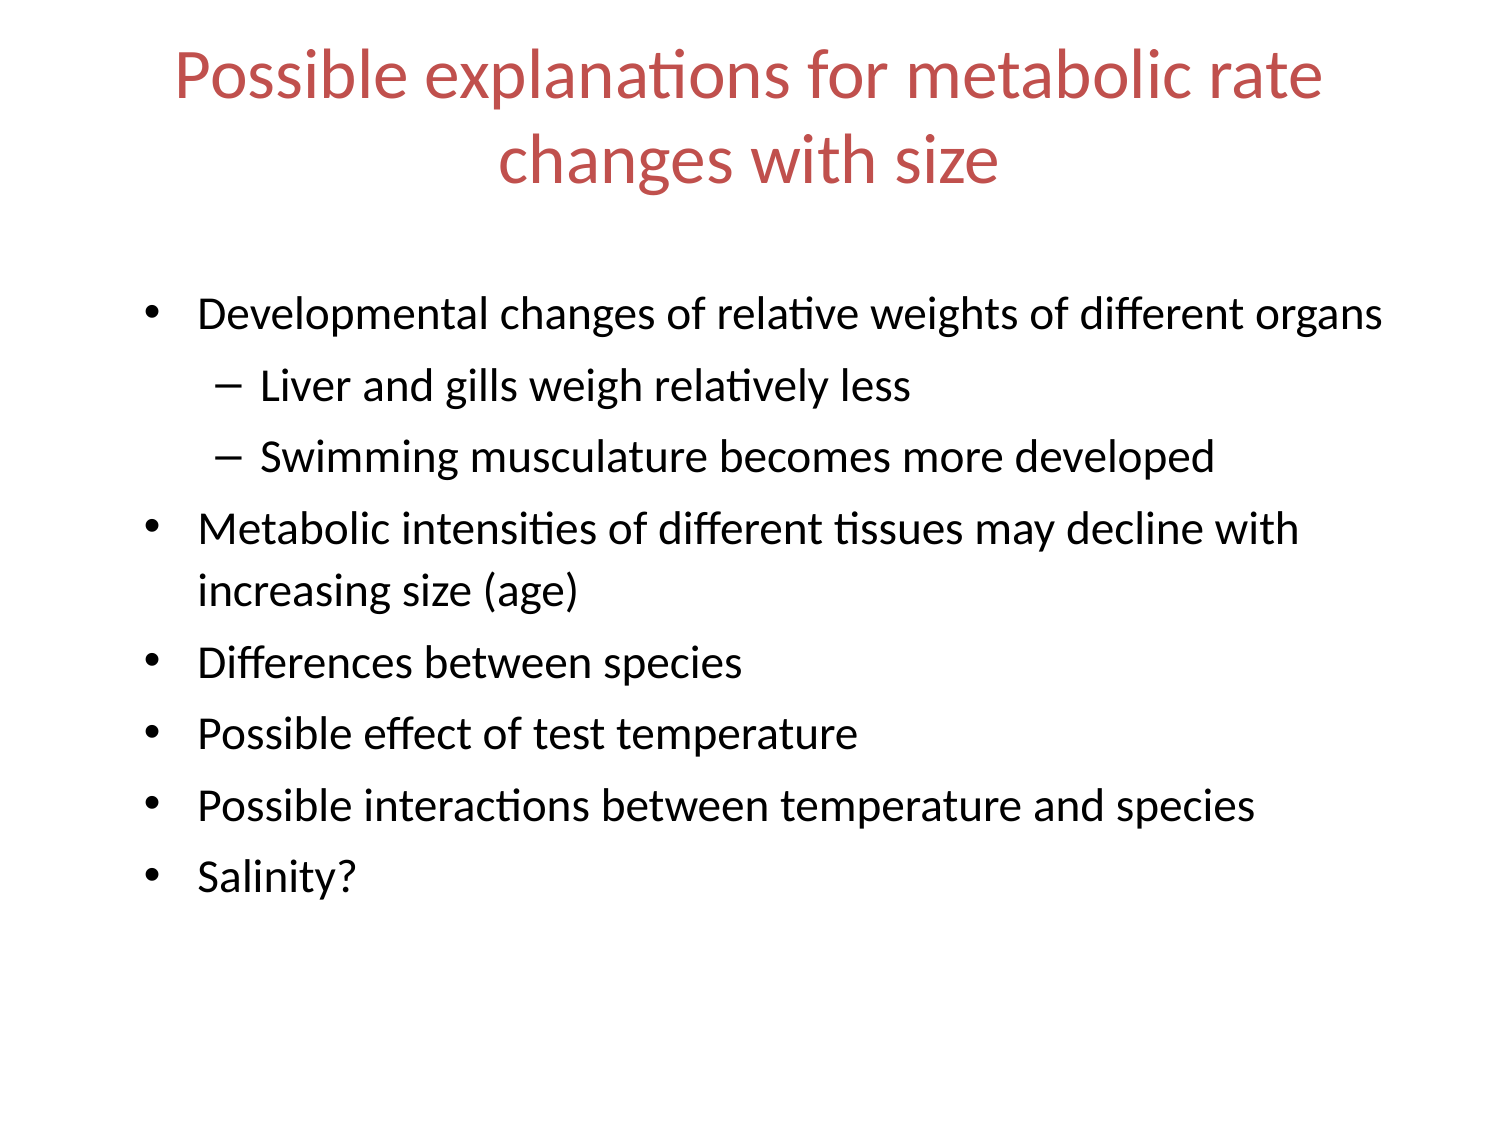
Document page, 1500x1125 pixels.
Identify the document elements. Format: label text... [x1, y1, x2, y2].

list Developmental changes of relative weights of different organs Liver and gills weigh relatively less Swimming musculature becomes more developed Metabolic intensities of different tissues may decline with increasing size (age) Differences between species Possible effect of test temperature Possible interactions between temperature and species Salinity? [128, 269, 1404, 945]
title Possible explanations for metabolic rate changes with size [112, 19, 1388, 207]
